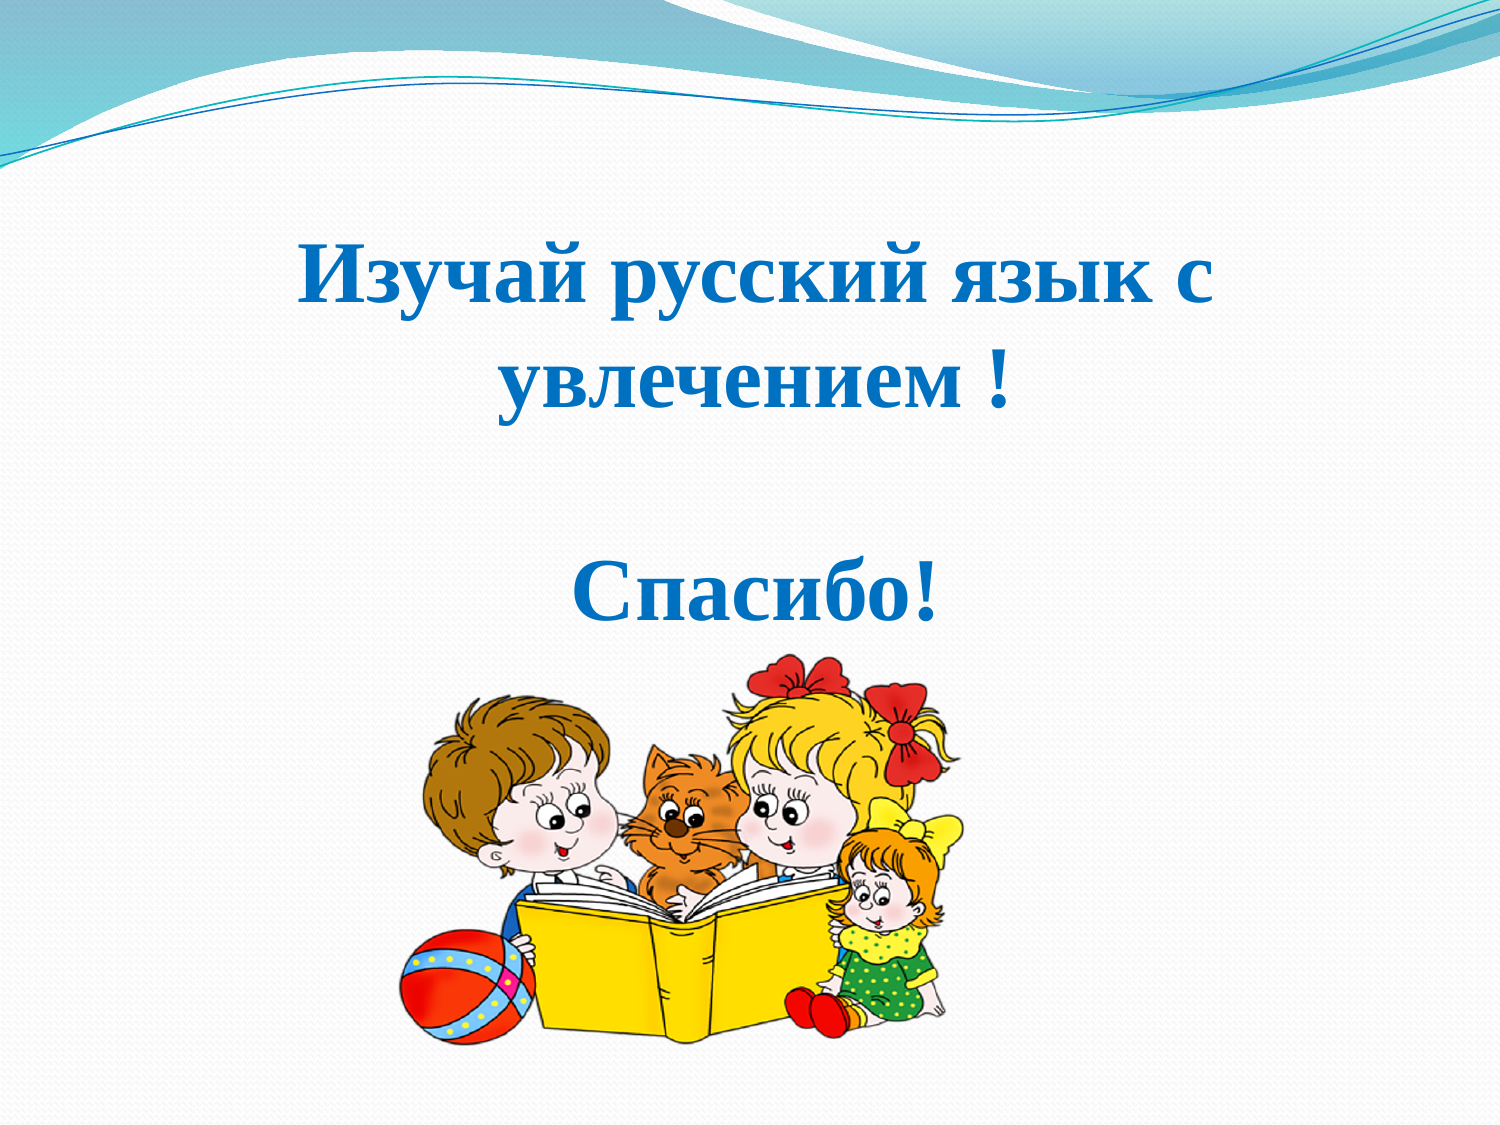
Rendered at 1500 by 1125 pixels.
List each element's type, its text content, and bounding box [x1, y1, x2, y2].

picture [386, 644, 973, 1055]
title Изучай русский язык с увлечением ! Спасибо! [75, 199, 1438, 1008]
